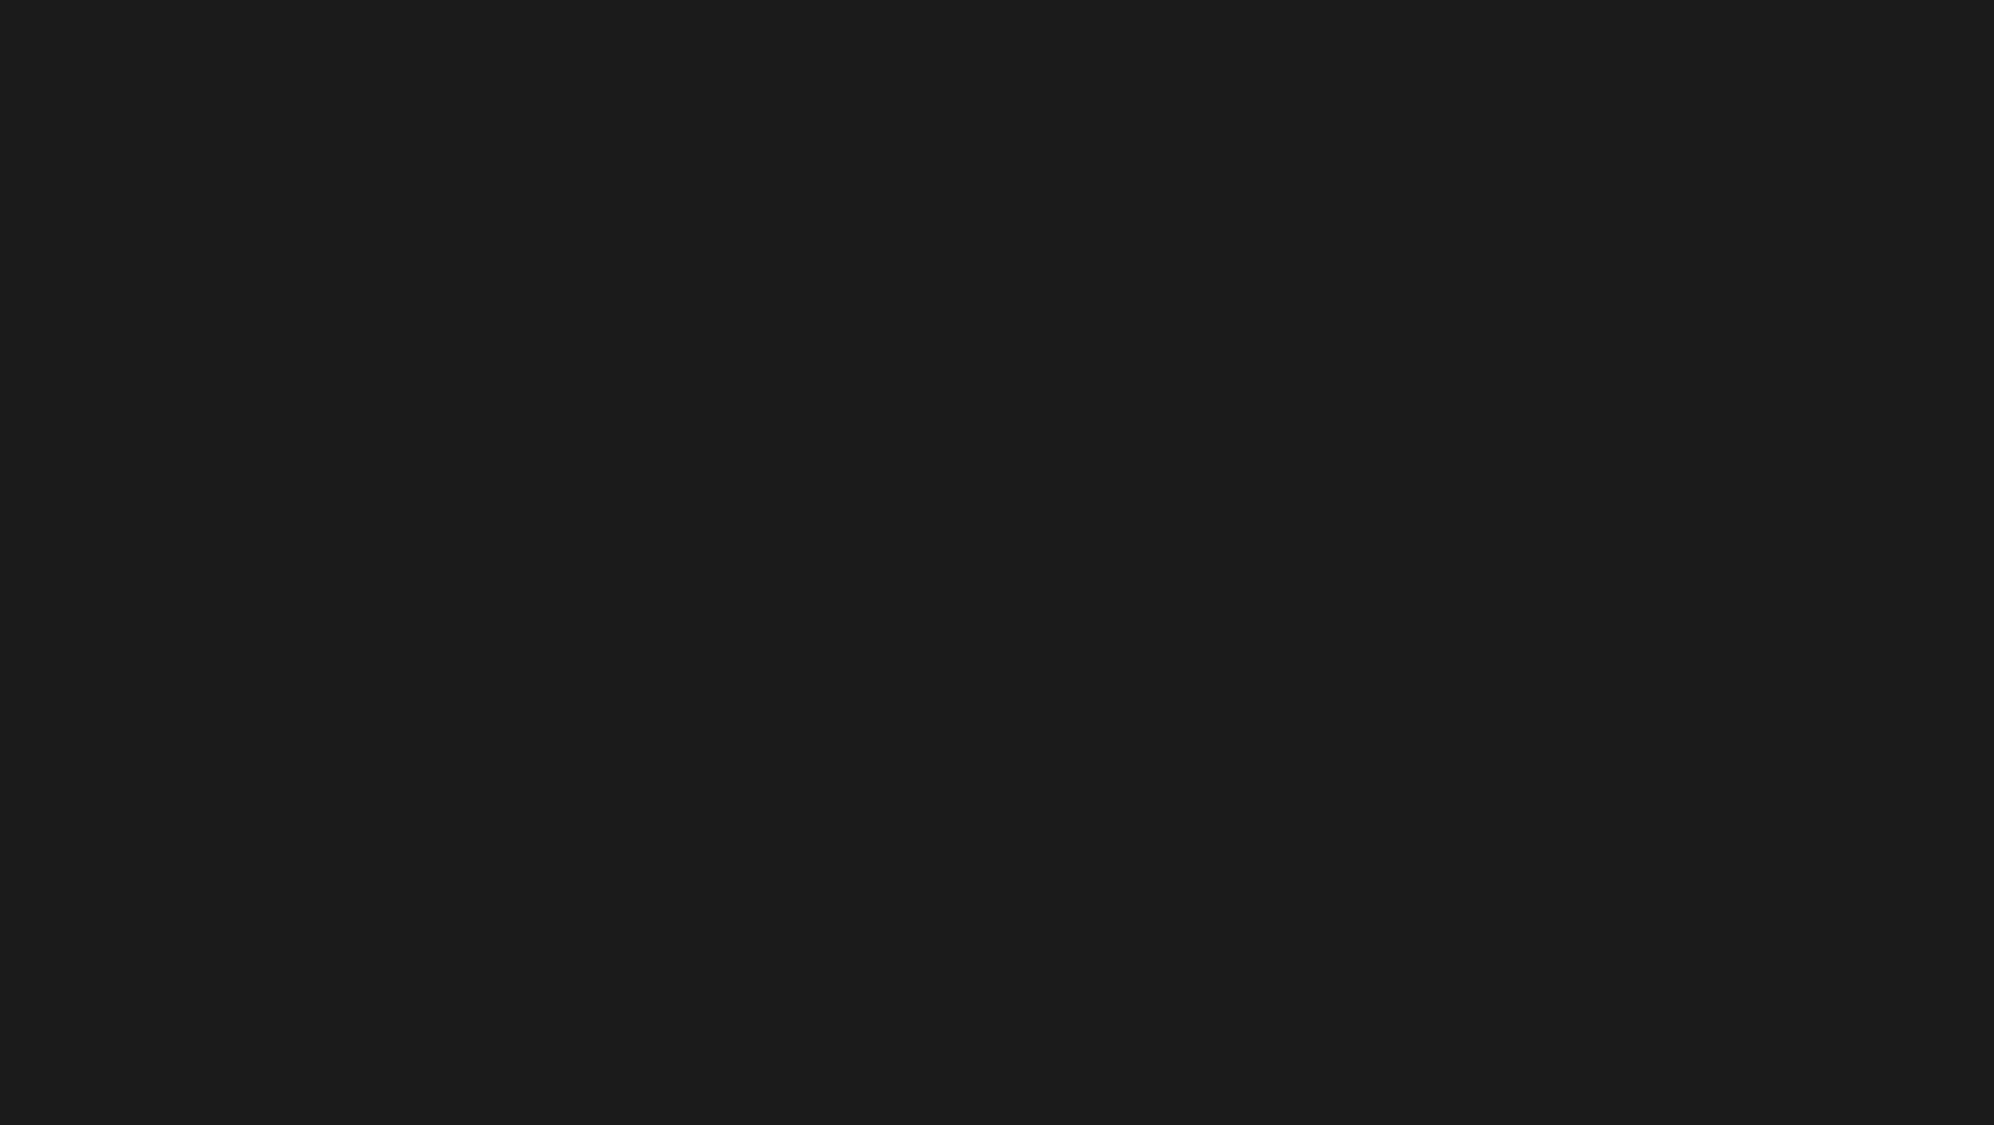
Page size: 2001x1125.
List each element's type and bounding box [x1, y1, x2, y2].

text_box [0, 0, 1994, 1125]
